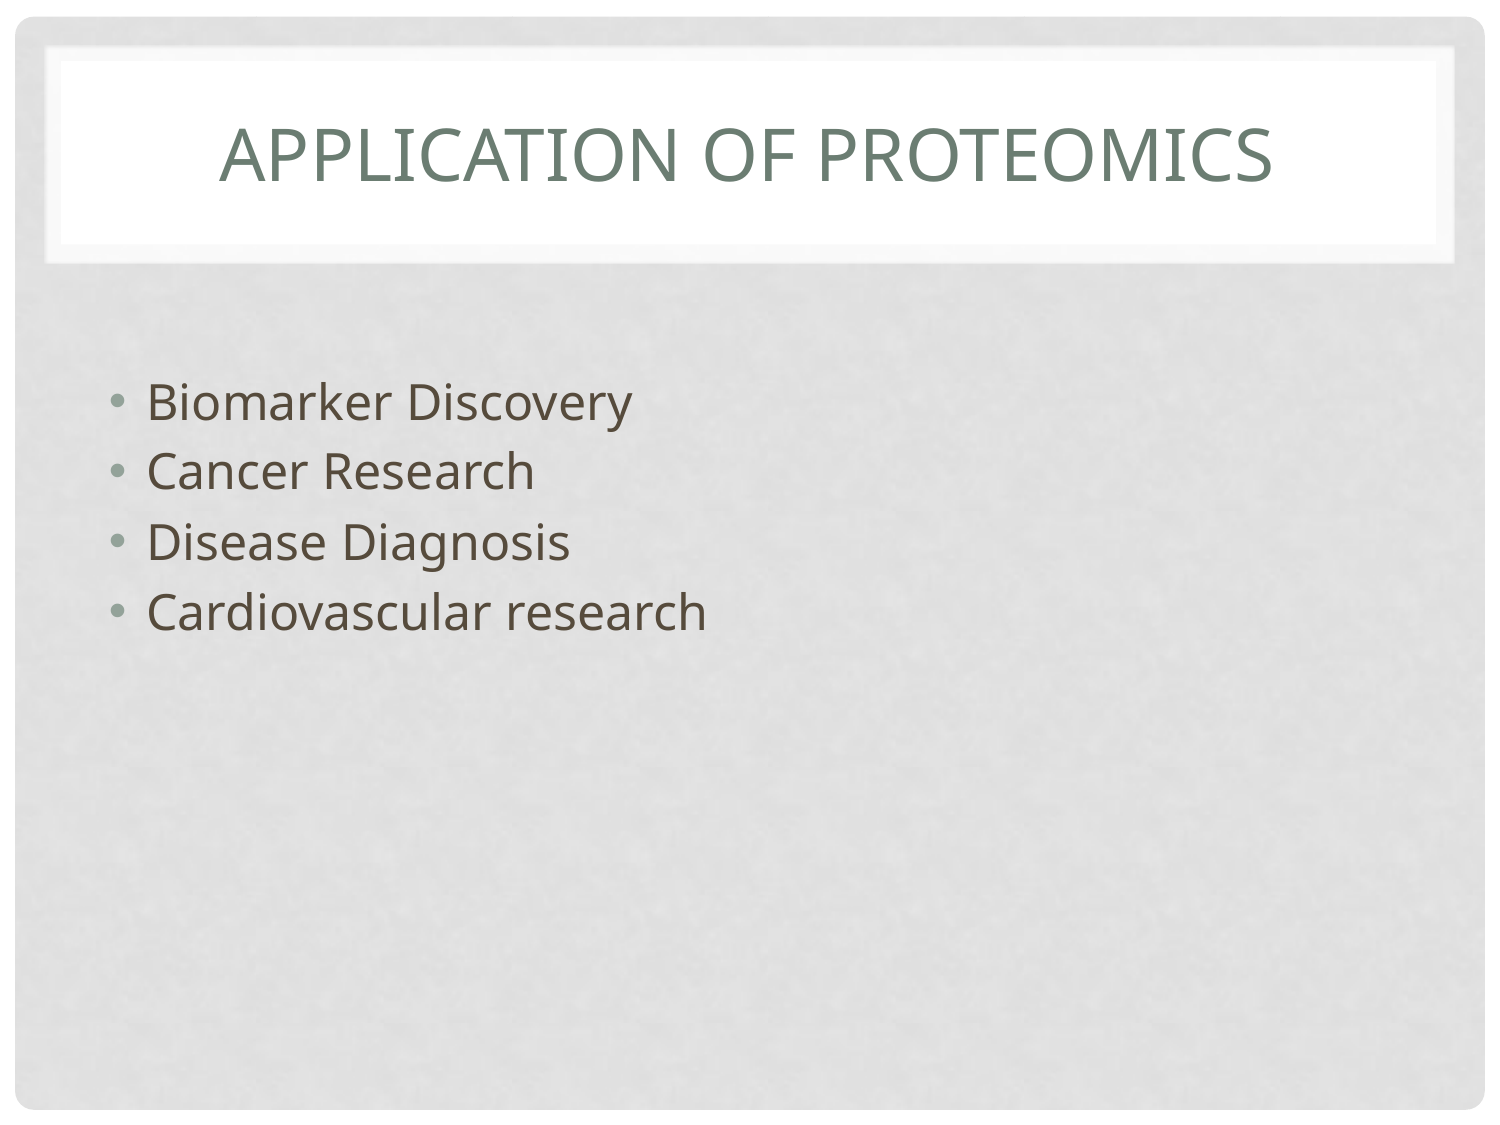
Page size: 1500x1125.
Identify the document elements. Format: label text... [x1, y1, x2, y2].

title Application of Proteomics [69, 66, 1425, 238]
list Biomarker Discovery Cancer Research Disease Diagnosis Cardiovascular research [75, 362, 1425, 1005]
